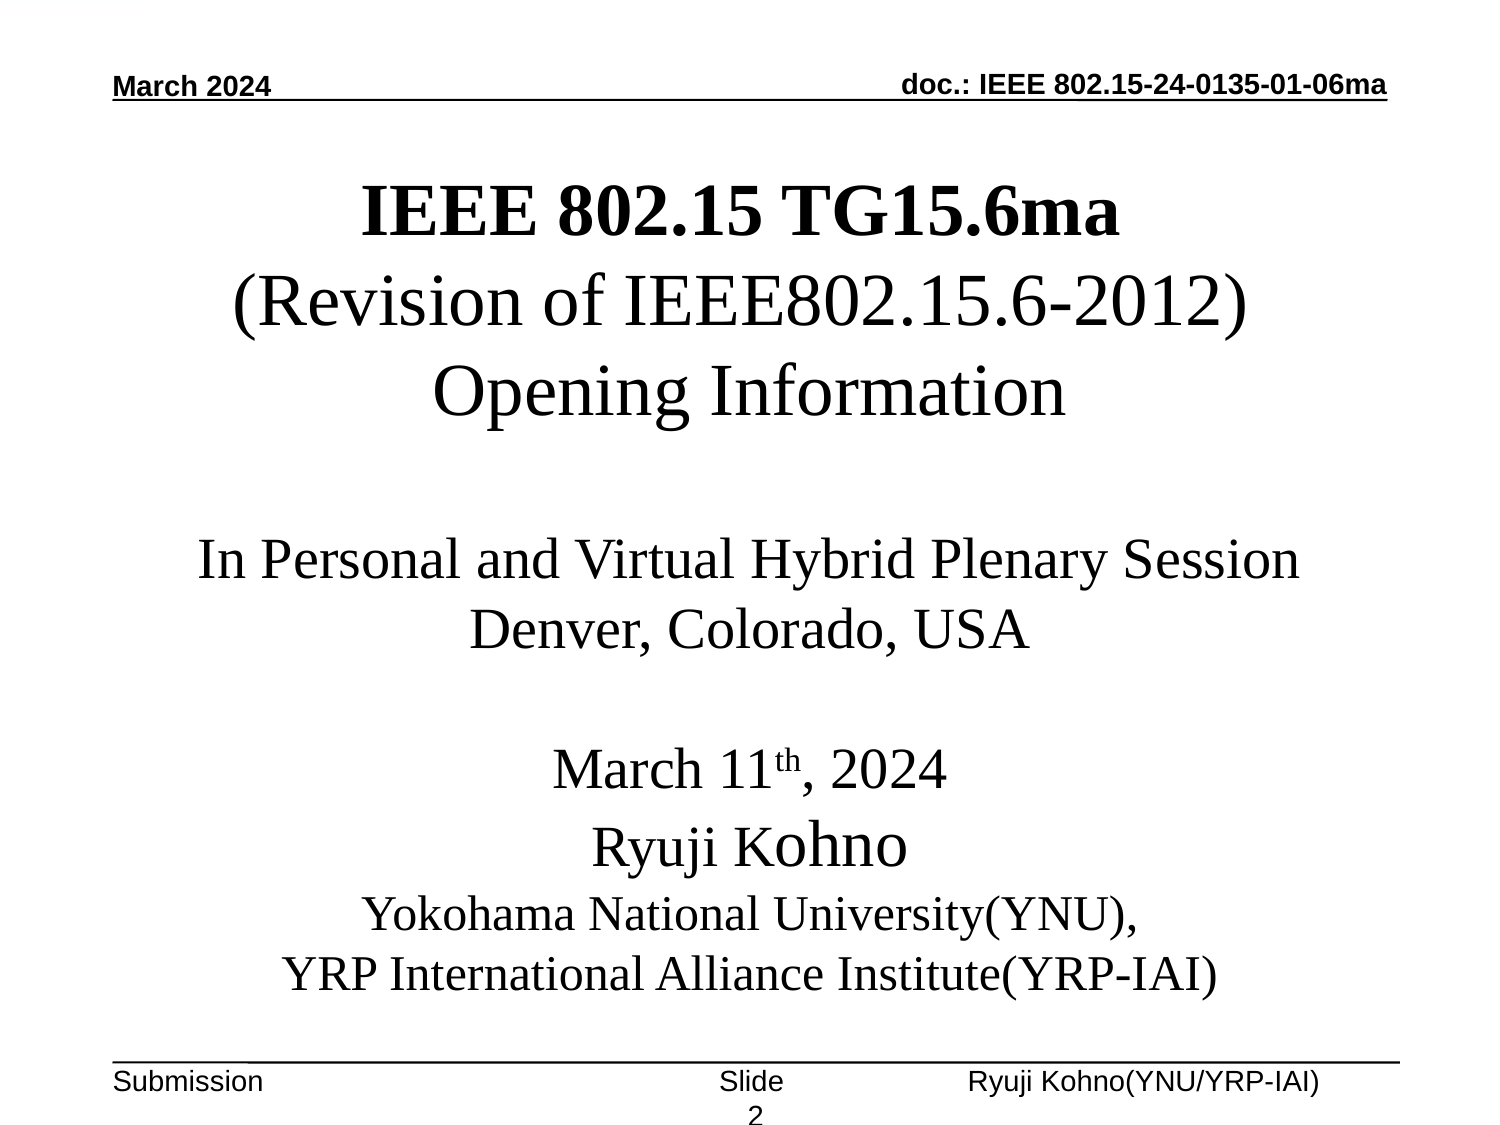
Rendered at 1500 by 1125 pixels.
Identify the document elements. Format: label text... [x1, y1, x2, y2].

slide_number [112, 0, 375, 102]
slide_number Slide 2 [712, 1062, 800, 1093]
title IEEE 802.15 TG15.6ma (Revision of IEEE802.15.6-2012) Opening Information In Personal and Virtual Hybrid Plenary Session Denver, Colorado, USA March 11th, 2024 Ryuji Kohno Yokohama National University(YNU), YRP International Alliance Institute(YRP-IAI) [130, 101, 1370, 1059]
